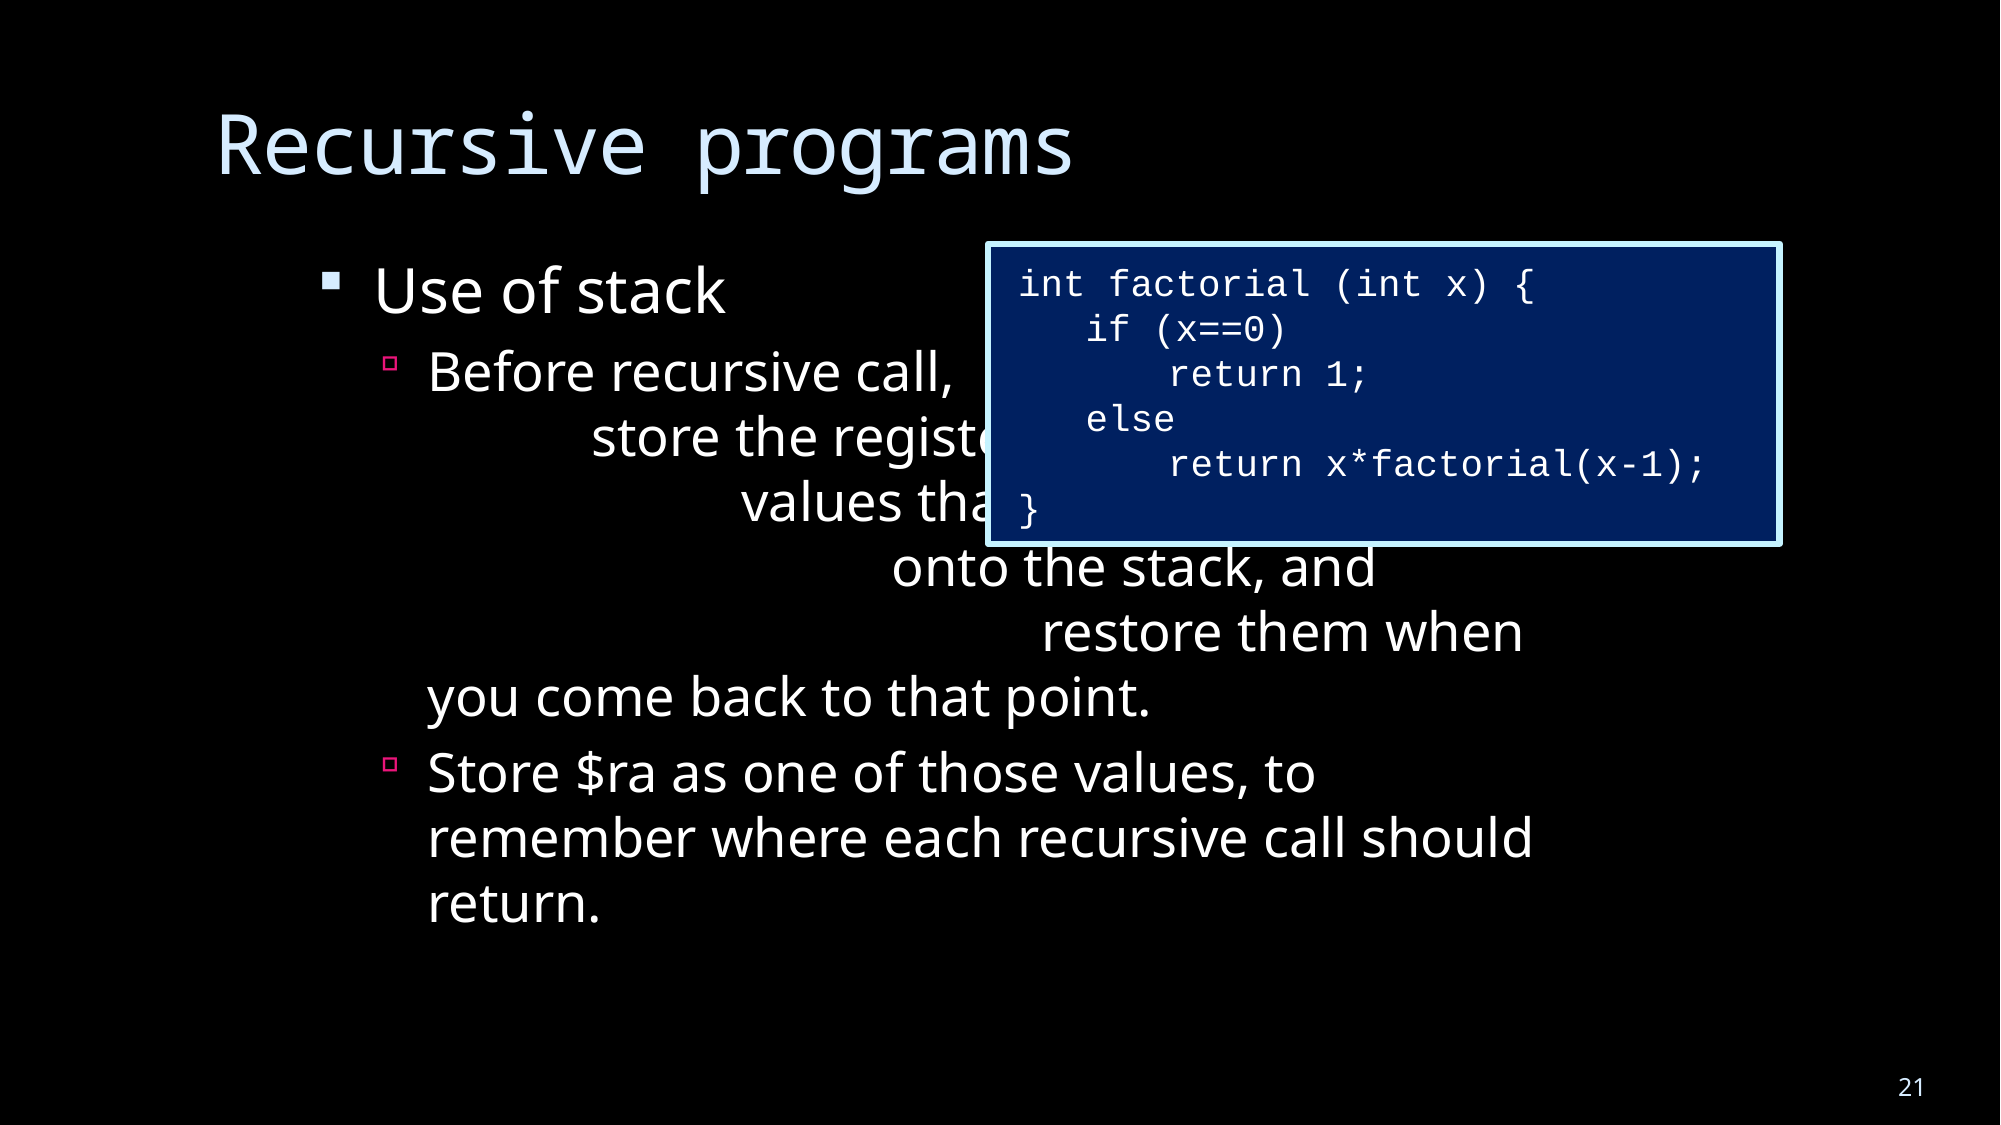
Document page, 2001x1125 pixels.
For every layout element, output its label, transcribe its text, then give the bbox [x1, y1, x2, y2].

title Recursive programs [200, 83, 1900, 234]
text_box int factorial (int x) { if (x==0) return 1; else return x*factorial(x-1); } [988, 243, 1780, 544]
slide_number 21 [1883, 1052, 1984, 1113]
list Use of stack Before recursive call, store the register values that you use onto the stack, and restore them when you come back to that point. Store $ra as one of those values, to remember where each recursive call should return. [291, 243, 1567, 1043]
